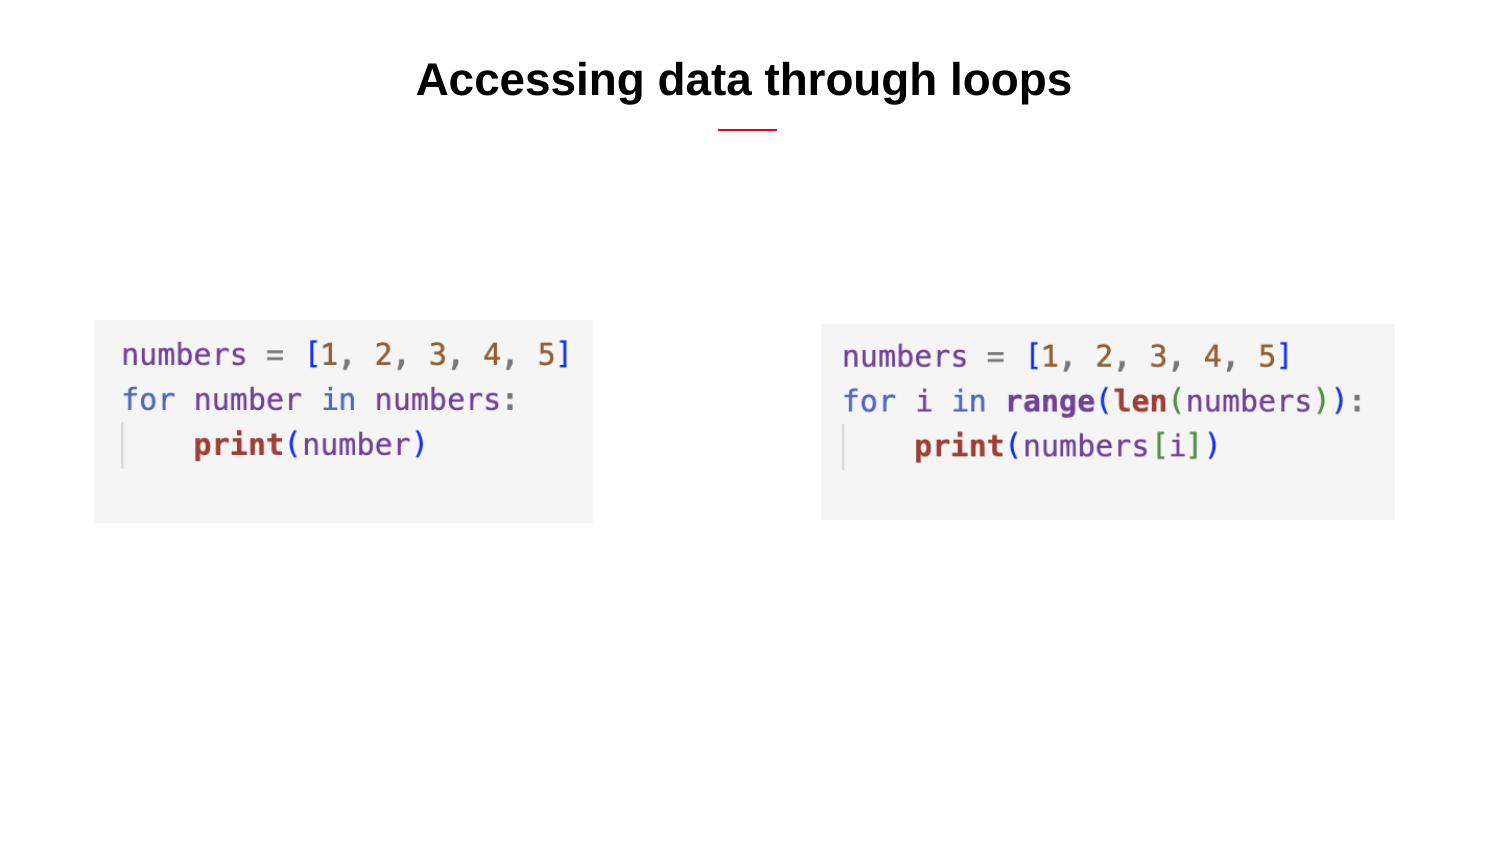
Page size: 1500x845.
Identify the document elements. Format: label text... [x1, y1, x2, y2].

title Accessing data through loops [94, 47, 1395, 107]
picture [94, 320, 593, 523]
picture [821, 324, 1395, 520]
